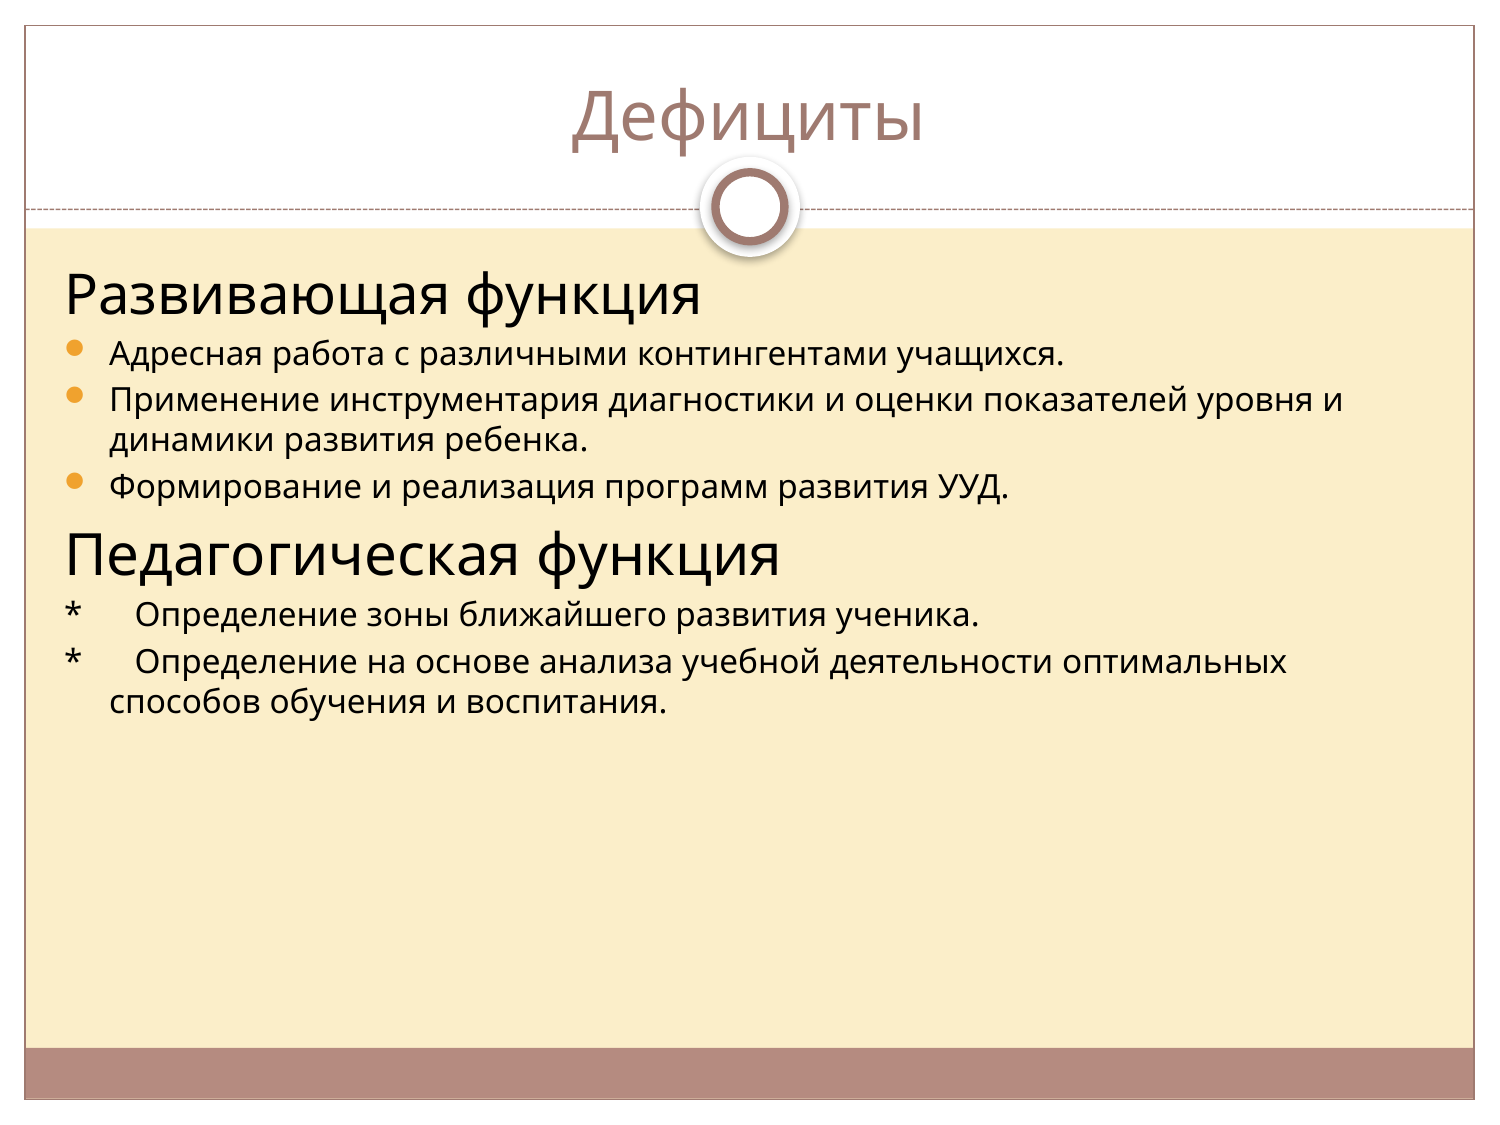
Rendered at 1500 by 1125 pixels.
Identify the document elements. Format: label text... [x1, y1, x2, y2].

title Дефициты [49, 37, 1450, 162]
list Развивающая функция Адресная работа с различными контингентами учащихся. Применение инструментария диагностики и оценки показателей уровня и динамики развития ребенка. Формирование и реализация программ развития УУД. Педагогическая функция * Определение зоны ближайшего развития ученика. * Определение на основе анализа учебной деятельности оптимальных способов обучения и воспитания. [49, 250, 1445, 1001]
